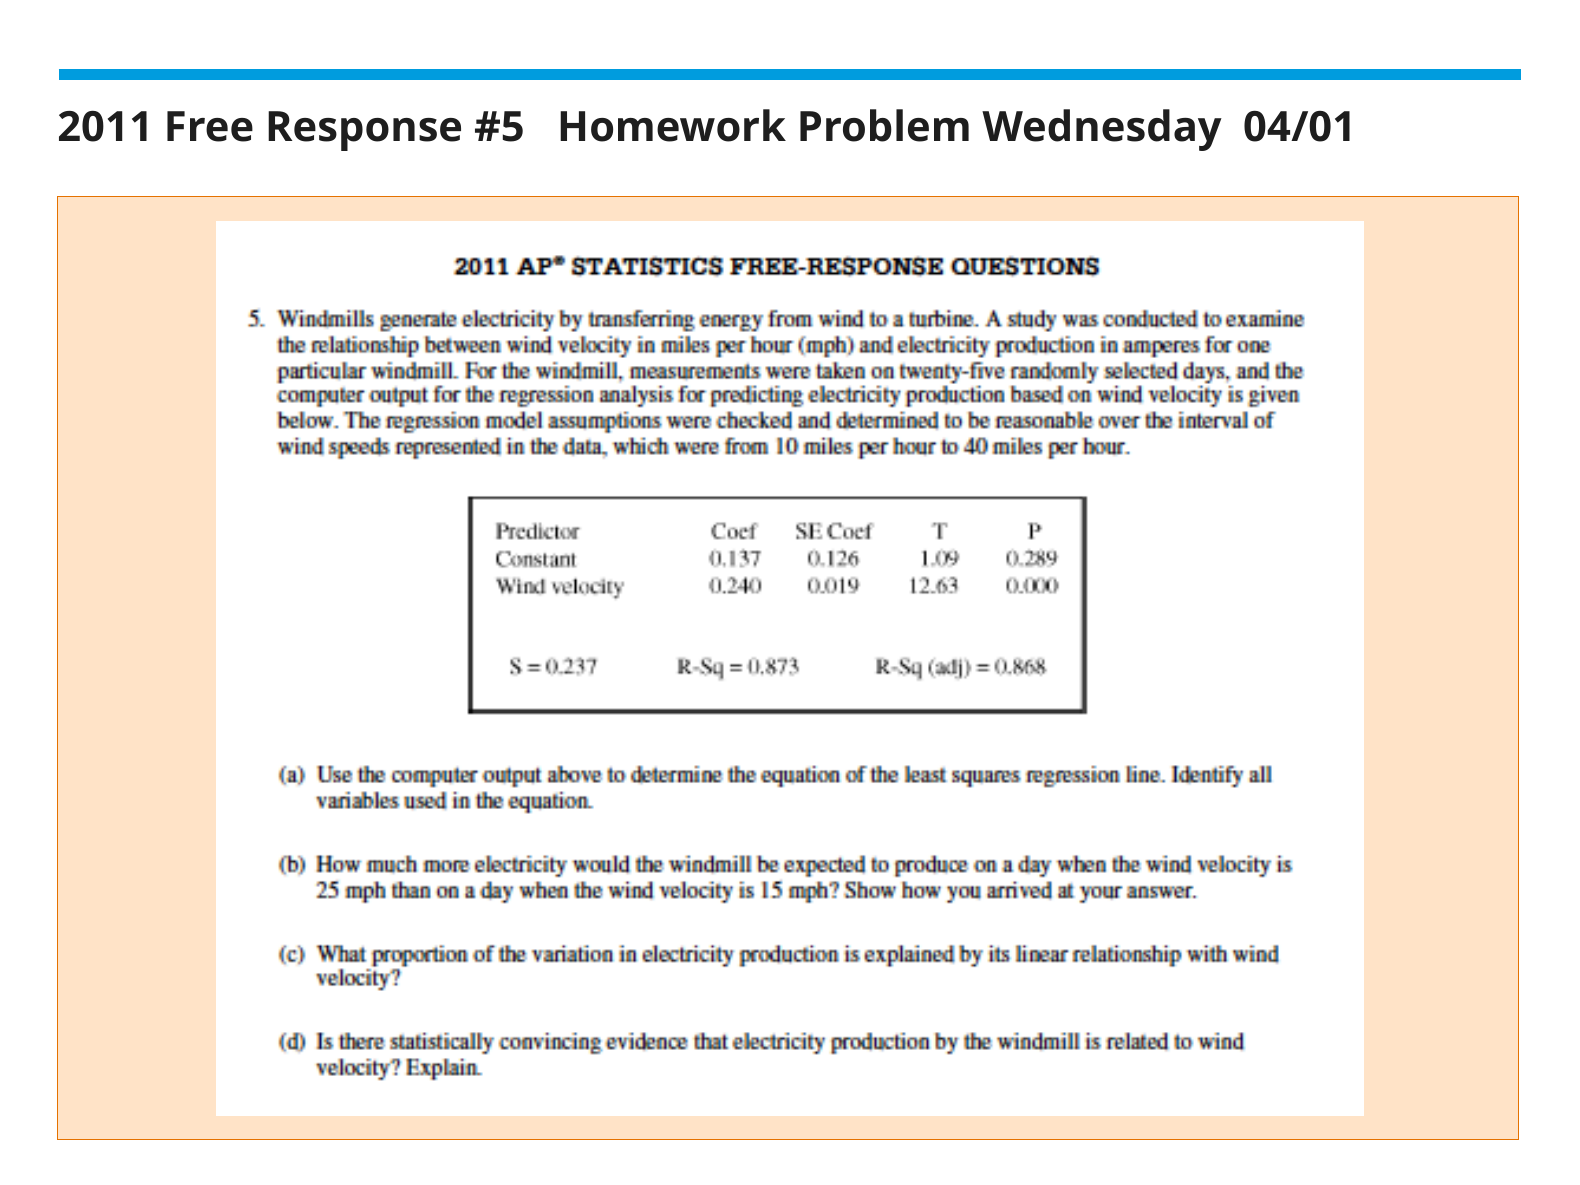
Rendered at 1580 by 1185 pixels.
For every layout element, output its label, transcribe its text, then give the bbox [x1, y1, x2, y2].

title 2011 Free Response #5 Homework Problem Wednesday 04/01 [57, 99, 1519, 163]
picture [216, 220, 1364, 1116]
text_box [57, 196, 1519, 1140]
